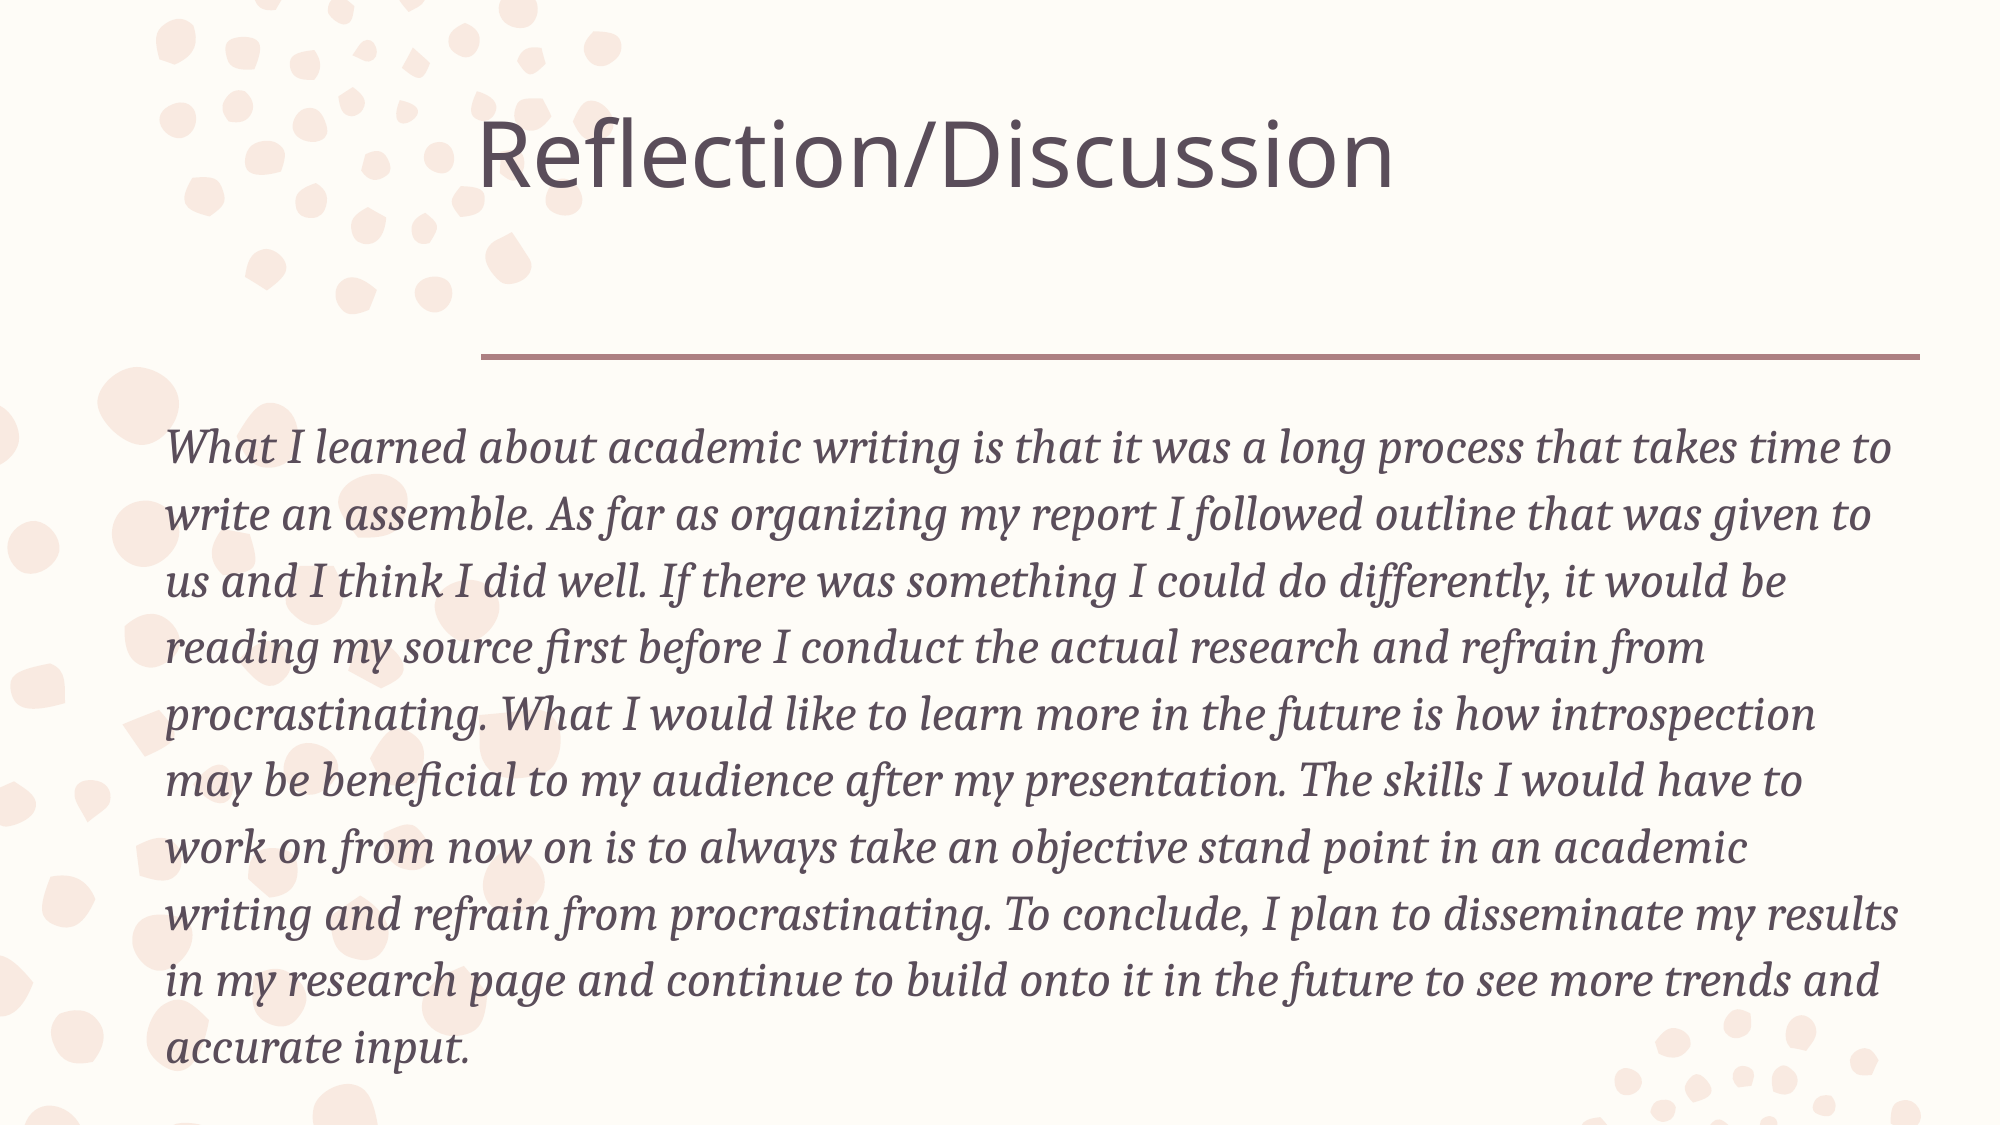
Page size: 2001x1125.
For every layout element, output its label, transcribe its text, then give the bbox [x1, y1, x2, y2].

list What I learned about academic writing is that it was a long process that takes time to write an assemble. As far as organizing my report I followed outline that was given to us and I think I did well. If there was something I could do differently, it would be reading my source first before I conduct the actual research and refrain from procrastinating. What I would like to learn more in the future is how introspection may be beneficial to my audience after my presentation. The skills I would have to work on from now on is to always take an objective stand point in an academic writing and refrain from procrastinating. To conclude, I plan to disseminate my results in my research page and continue to build onto it in the future to see more trends and accurate input. [150, 399, 1920, 1070]
title Reflection/Discussion [460, 93, 1920, 350]
